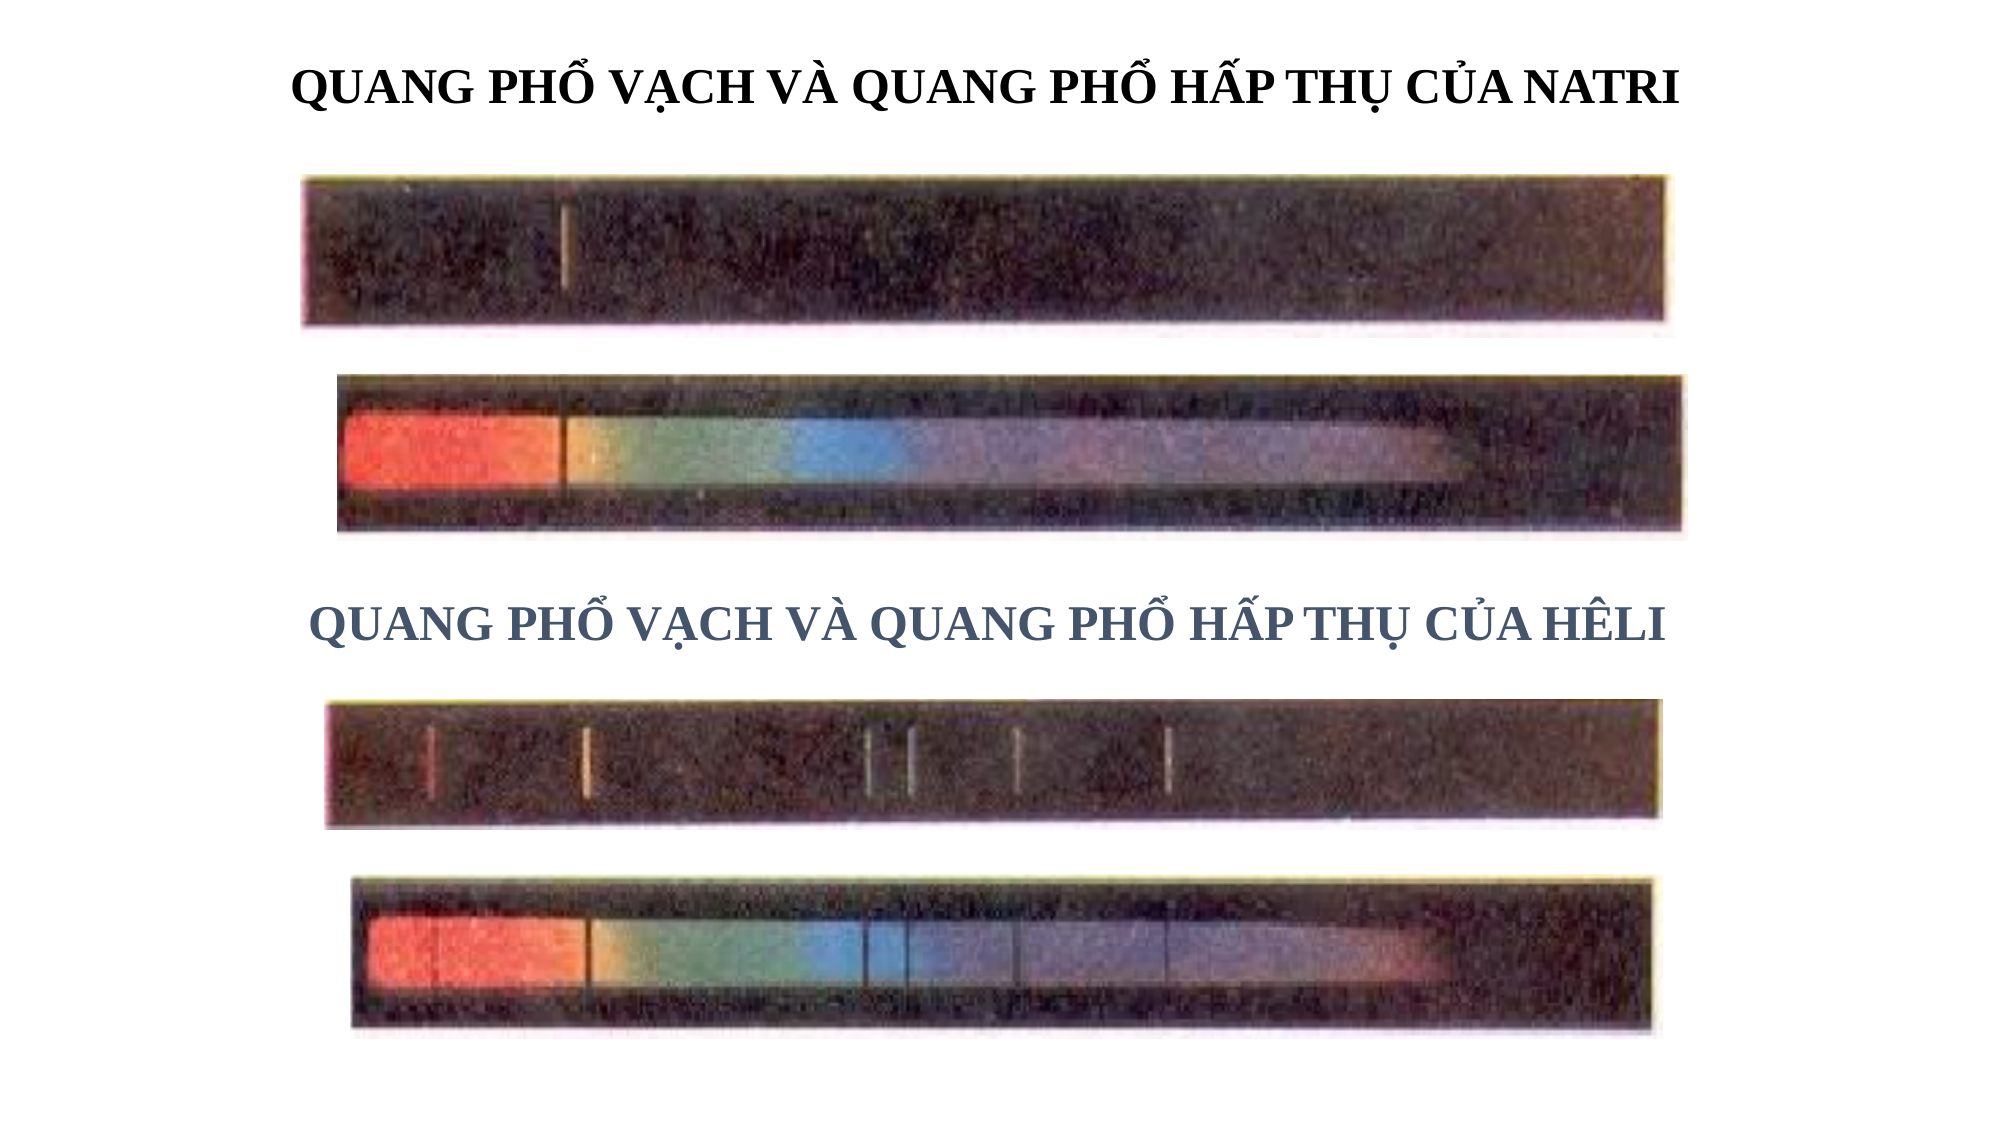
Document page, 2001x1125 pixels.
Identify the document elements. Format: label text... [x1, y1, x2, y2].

picture [324, 699, 1663, 830]
picture [337, 374, 1688, 541]
text_box QUANG PHỔ VẠCH VÀ QUANG PHỔ HẤP THỤ CỦA HÊLI [293, 570, 1732, 671]
picture [349, 874, 1663, 1039]
title QUANG PHỔ VẠCH VÀ QUANG PHỔ HẤP THỤ CỦA NATRI [275, 37, 1713, 138]
picture [299, 174, 1675, 338]
